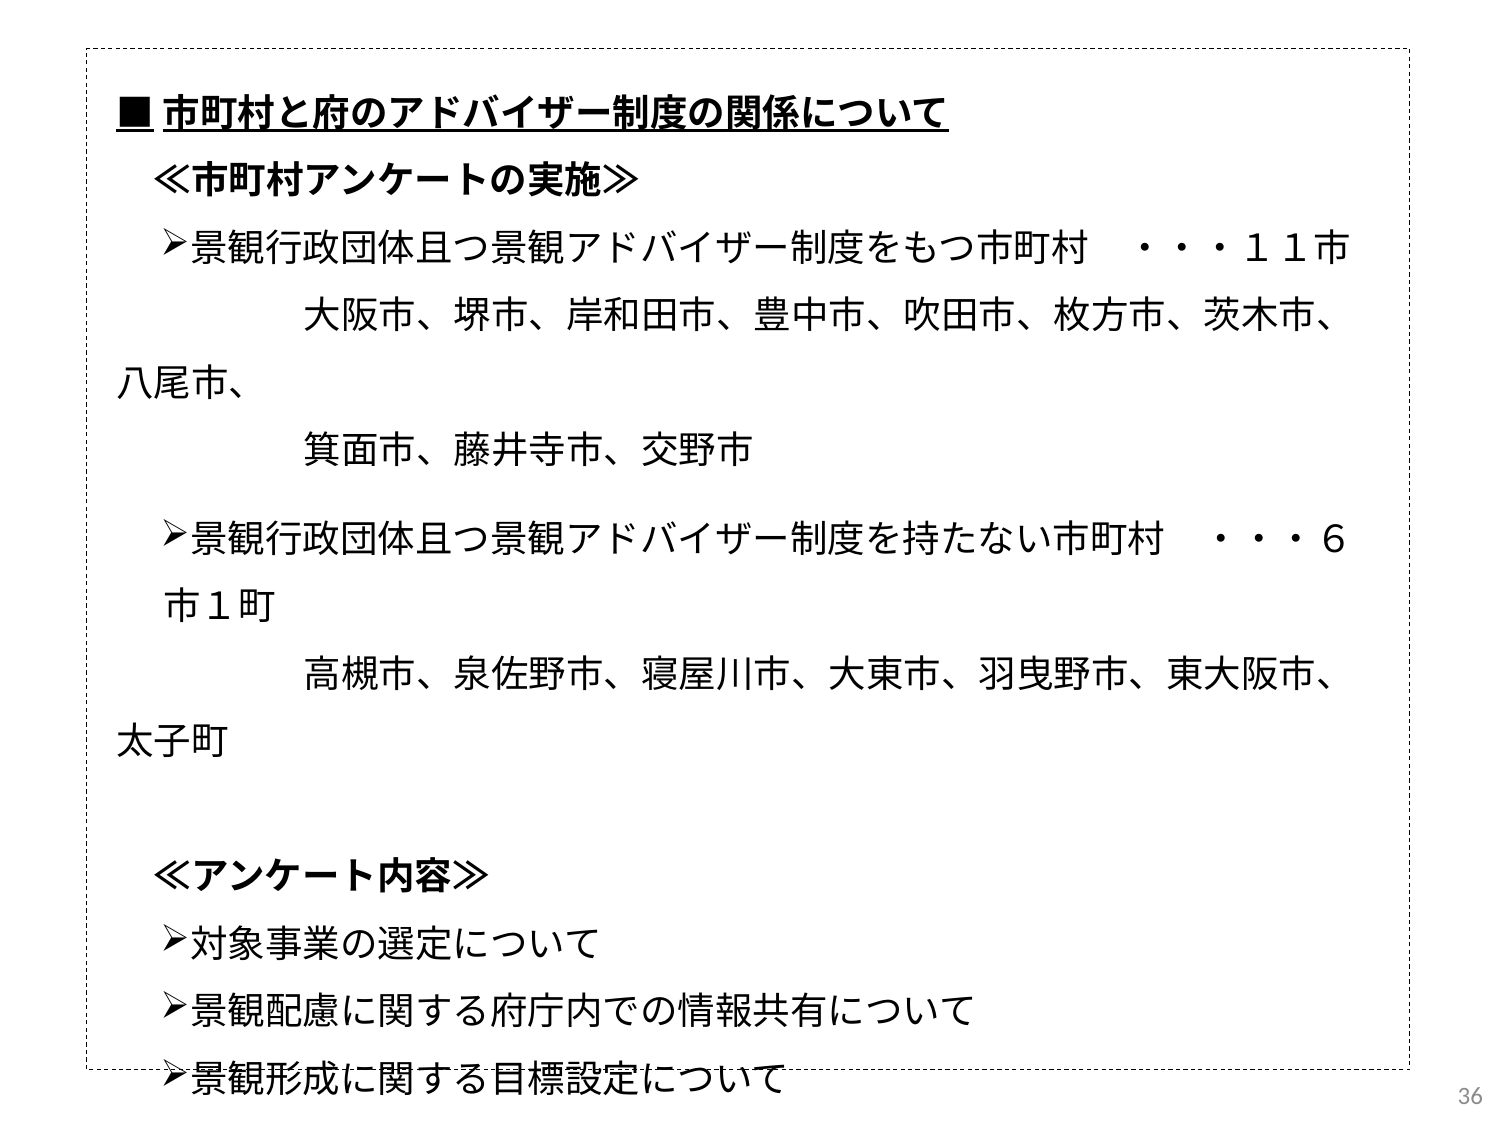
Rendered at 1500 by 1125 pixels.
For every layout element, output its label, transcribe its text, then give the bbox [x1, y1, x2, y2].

text_box ■市町村と府のアドバイザー制度の関係について ≪市町村アンケートの実施≫ 景観行政団体且つ景観アドバイザー制度をもつ市町村 ・・・１１市 大阪市、堺市、岸和田市、豊中市、吹田市、枚方市、茨木市、八尾市、 箕面市、藤井寺市、交野市 景観行政団体且つ景観アドバイザー制度を持たない市町村 ・・・６市１町 高槻市、泉佐野市、寝屋川市、大東市、羽曳野市、東大阪市、太子町 ≪アンケート内容≫ 対象事業の選定について 景観配慮に関する府庁内での情報共有について 景観形成に関する目標設定について 大阪府における景観アドバイザー制度について その他の意見 [101, 1070, 1391, 1125]
text_box [86, 48, 1411, 1071]
slide_number 36 [1391, 1064, 1499, 1125]
